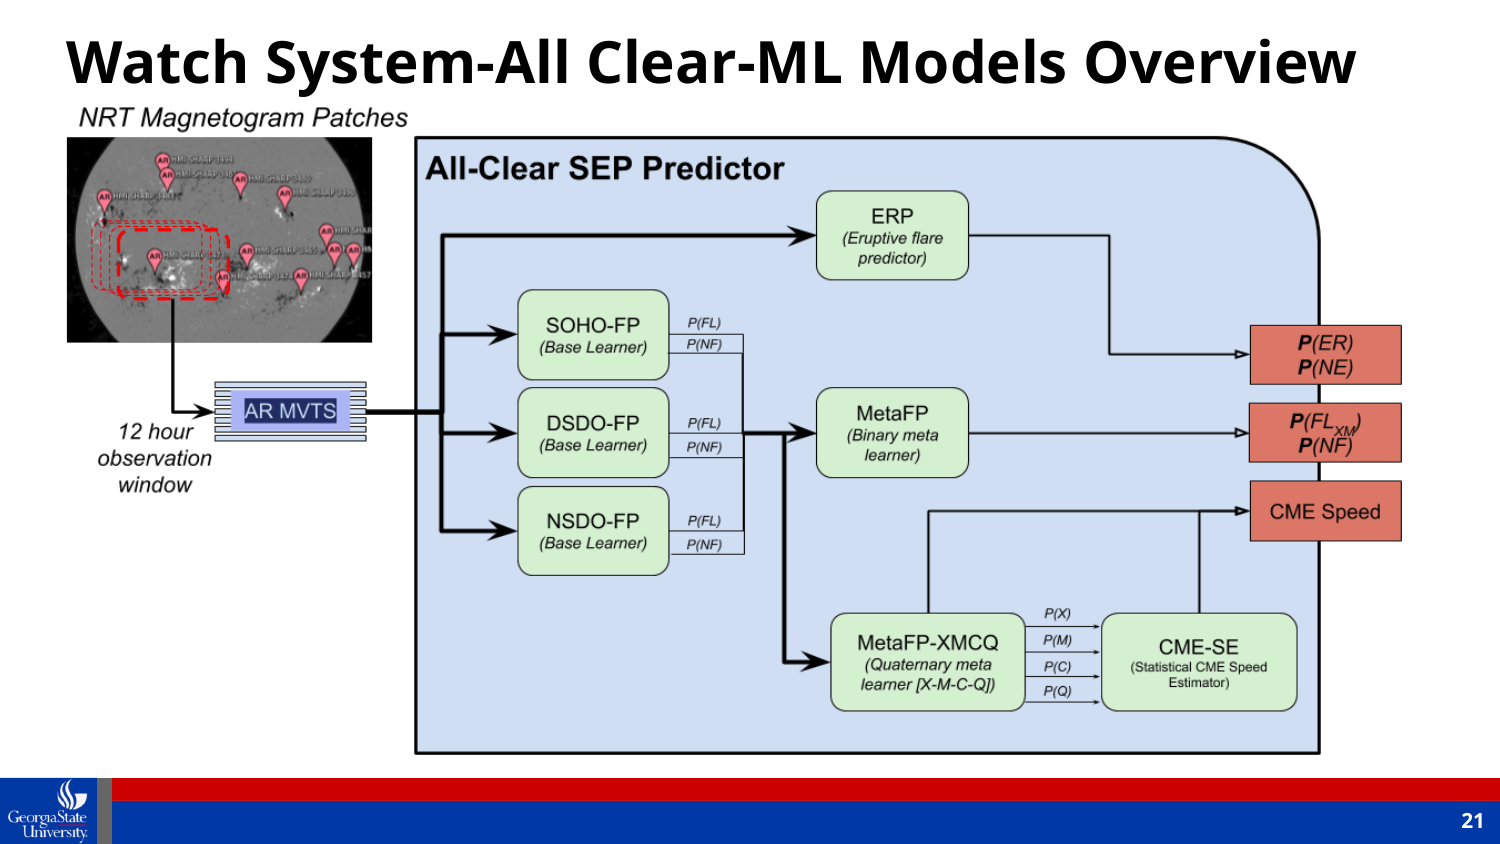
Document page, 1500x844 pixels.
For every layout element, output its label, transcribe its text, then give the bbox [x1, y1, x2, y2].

slide_number 21 [1410, 799, 1500, 844]
title Watch System-All Clear-ML Models Overview [51, 10, 1449, 105]
picture [0, 0, 1500, 844]
